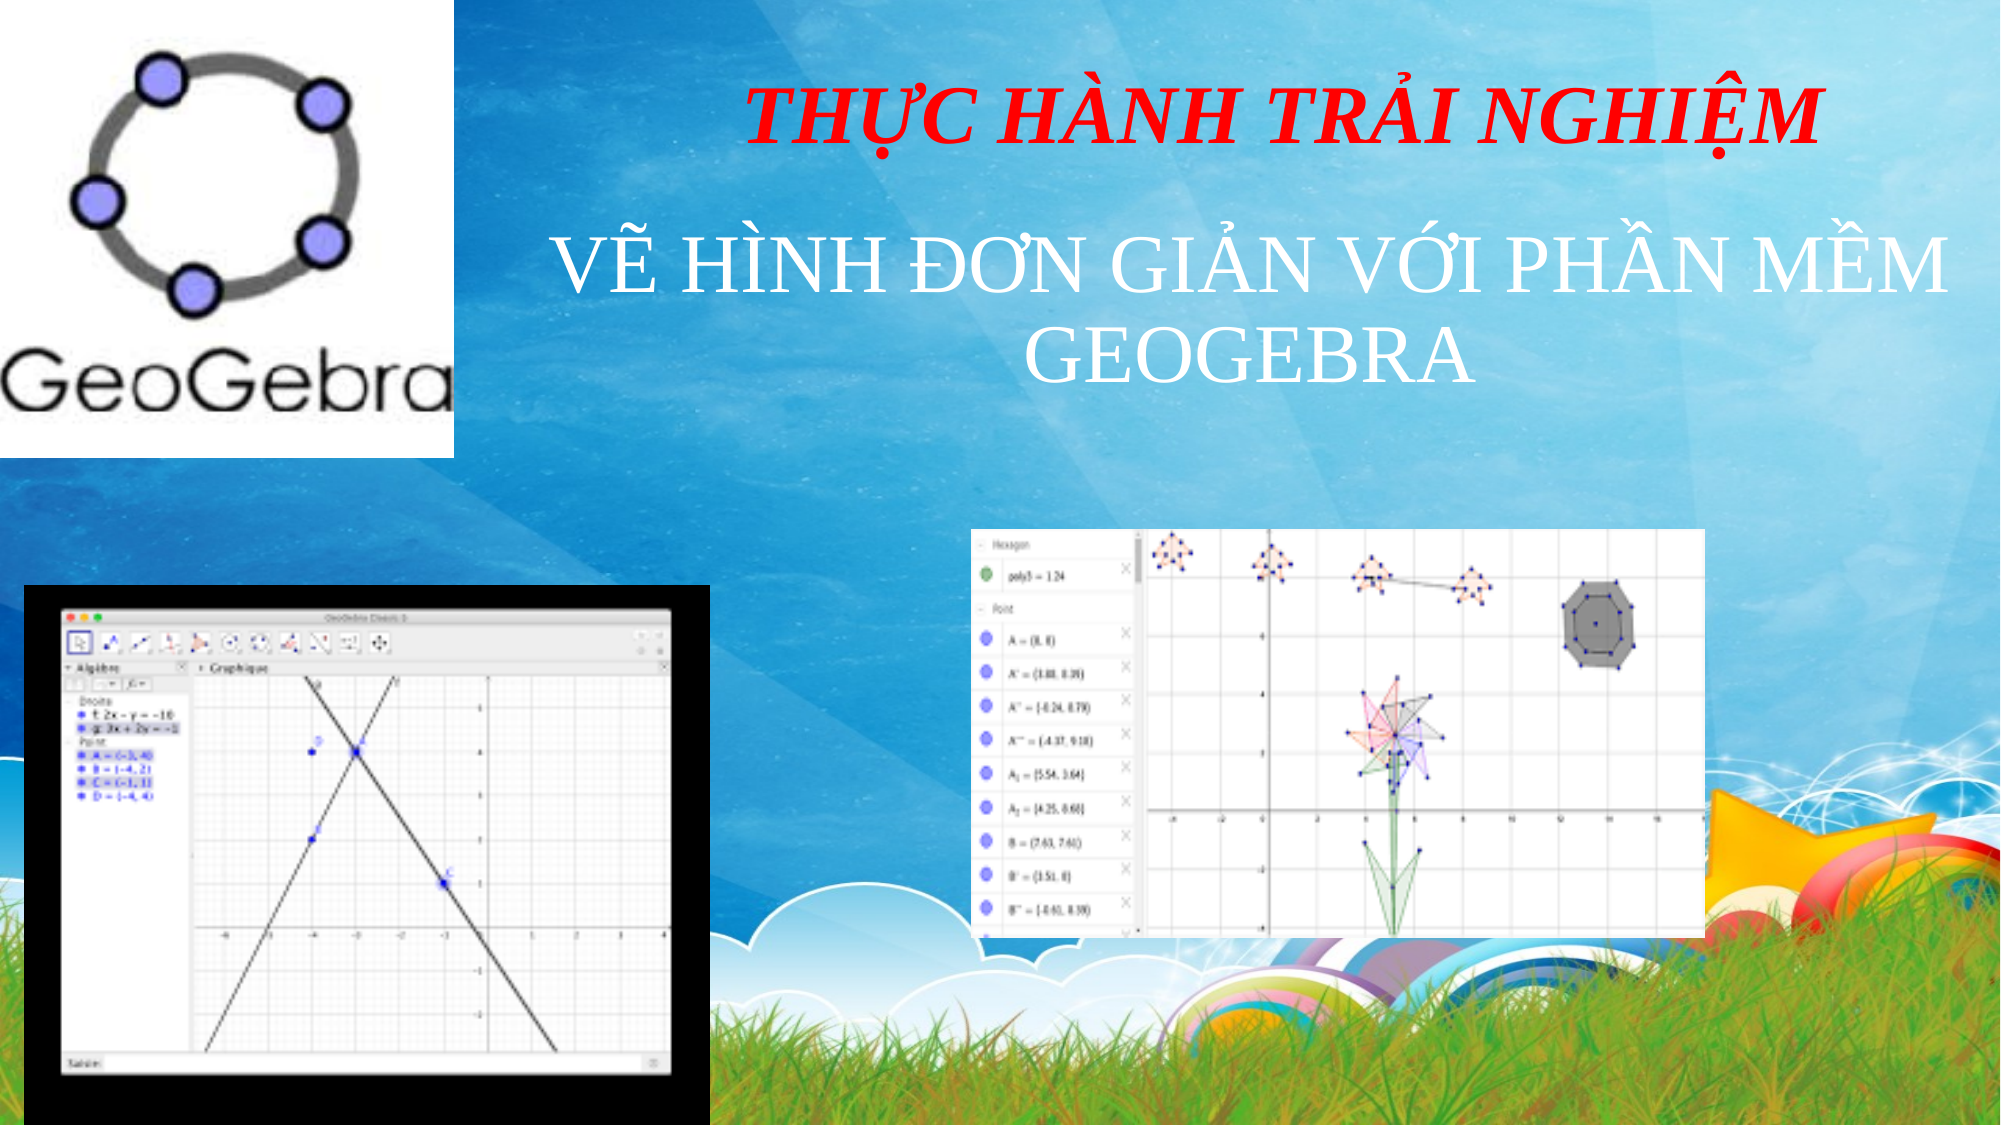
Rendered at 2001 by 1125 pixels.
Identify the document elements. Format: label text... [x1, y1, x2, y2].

title THỰC HÀNH TRẢI NGHIỆM [533, 0, 2000, 169]
subtitle VẼ HÌNH ĐƠN GIẢN VỚI PHẦN MỀM GEOGEBRA [500, 213, 2000, 485]
picture [0, 0, 2001, 1125]
